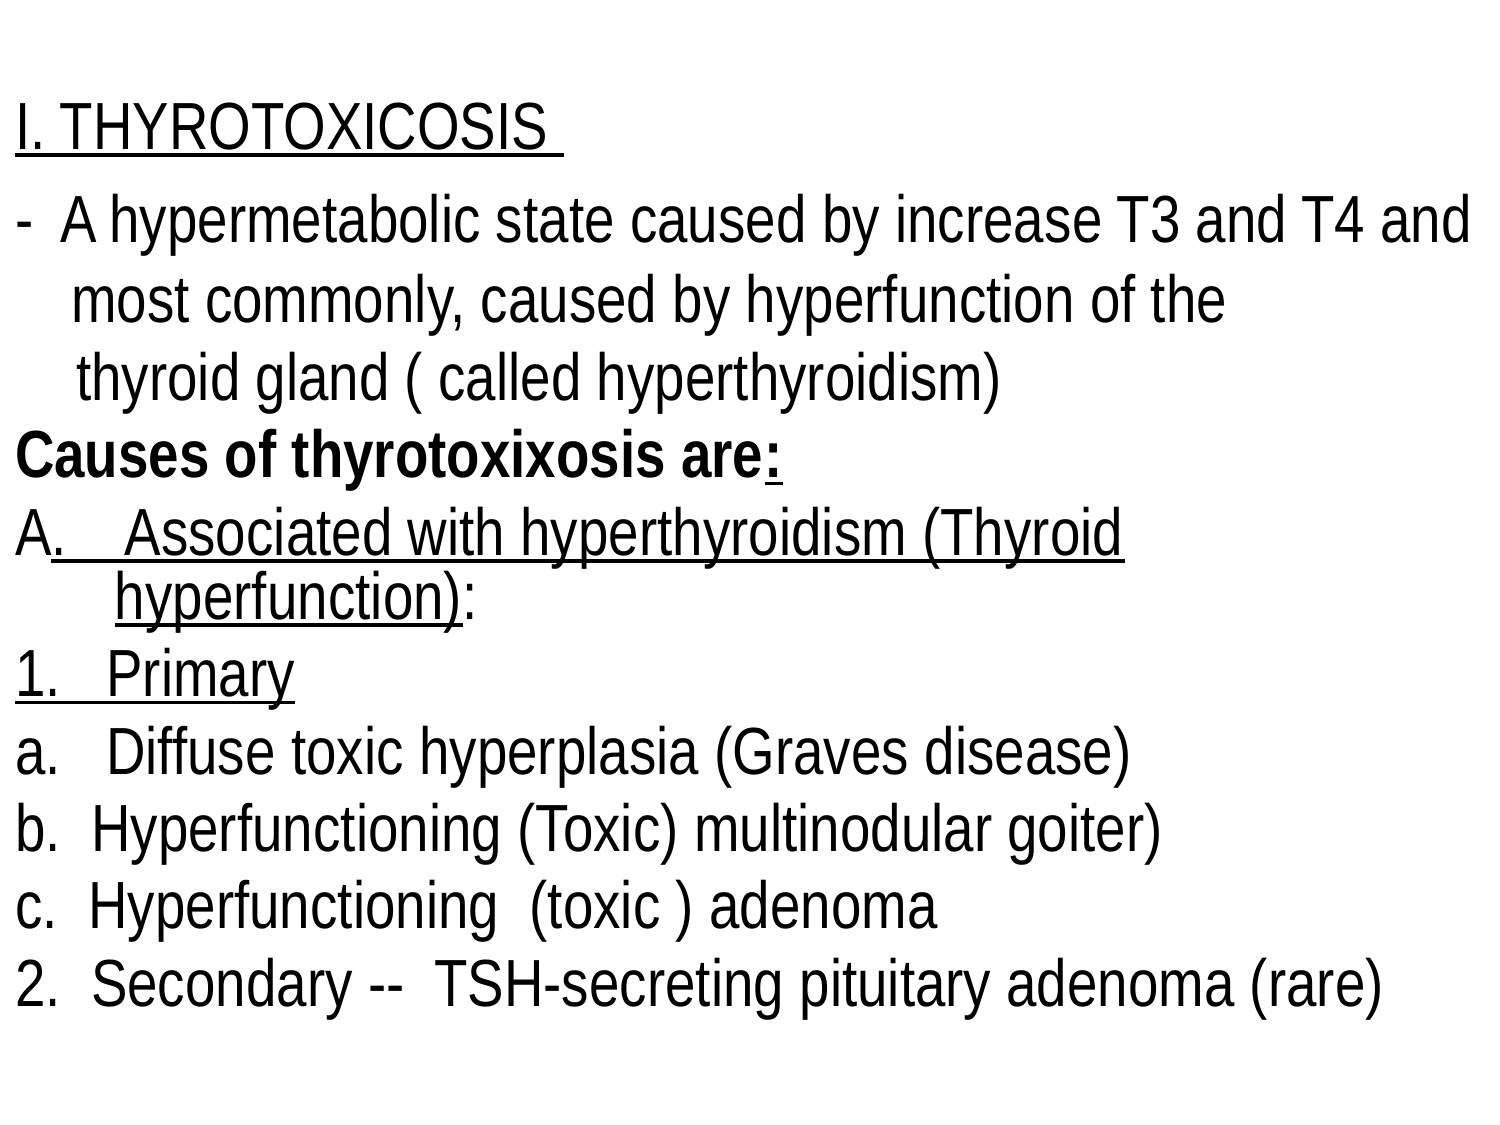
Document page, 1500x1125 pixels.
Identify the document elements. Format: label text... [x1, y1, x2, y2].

list I. THYROTOXICOSIS - A hypermetabolic state caused by increase T3 and T4 and most commonly, caused by hyperfunction of the thyroid gland ( called hyperthyroidism) Causes of thyrotoxixosis are: A. Associated with hyperthyroidism (Thyroid hyperfunction): 1. Primary a. Diffuse toxic hyperplasia (Graves disease) b. Hyperfunctioning (Toxic) multinodular goiter) c. Hyperfunctioning (toxic ) adenoma 2. Secondary -- TSH-secreting pituitary adenoma (rare) [0, 75, 1500, 1125]
